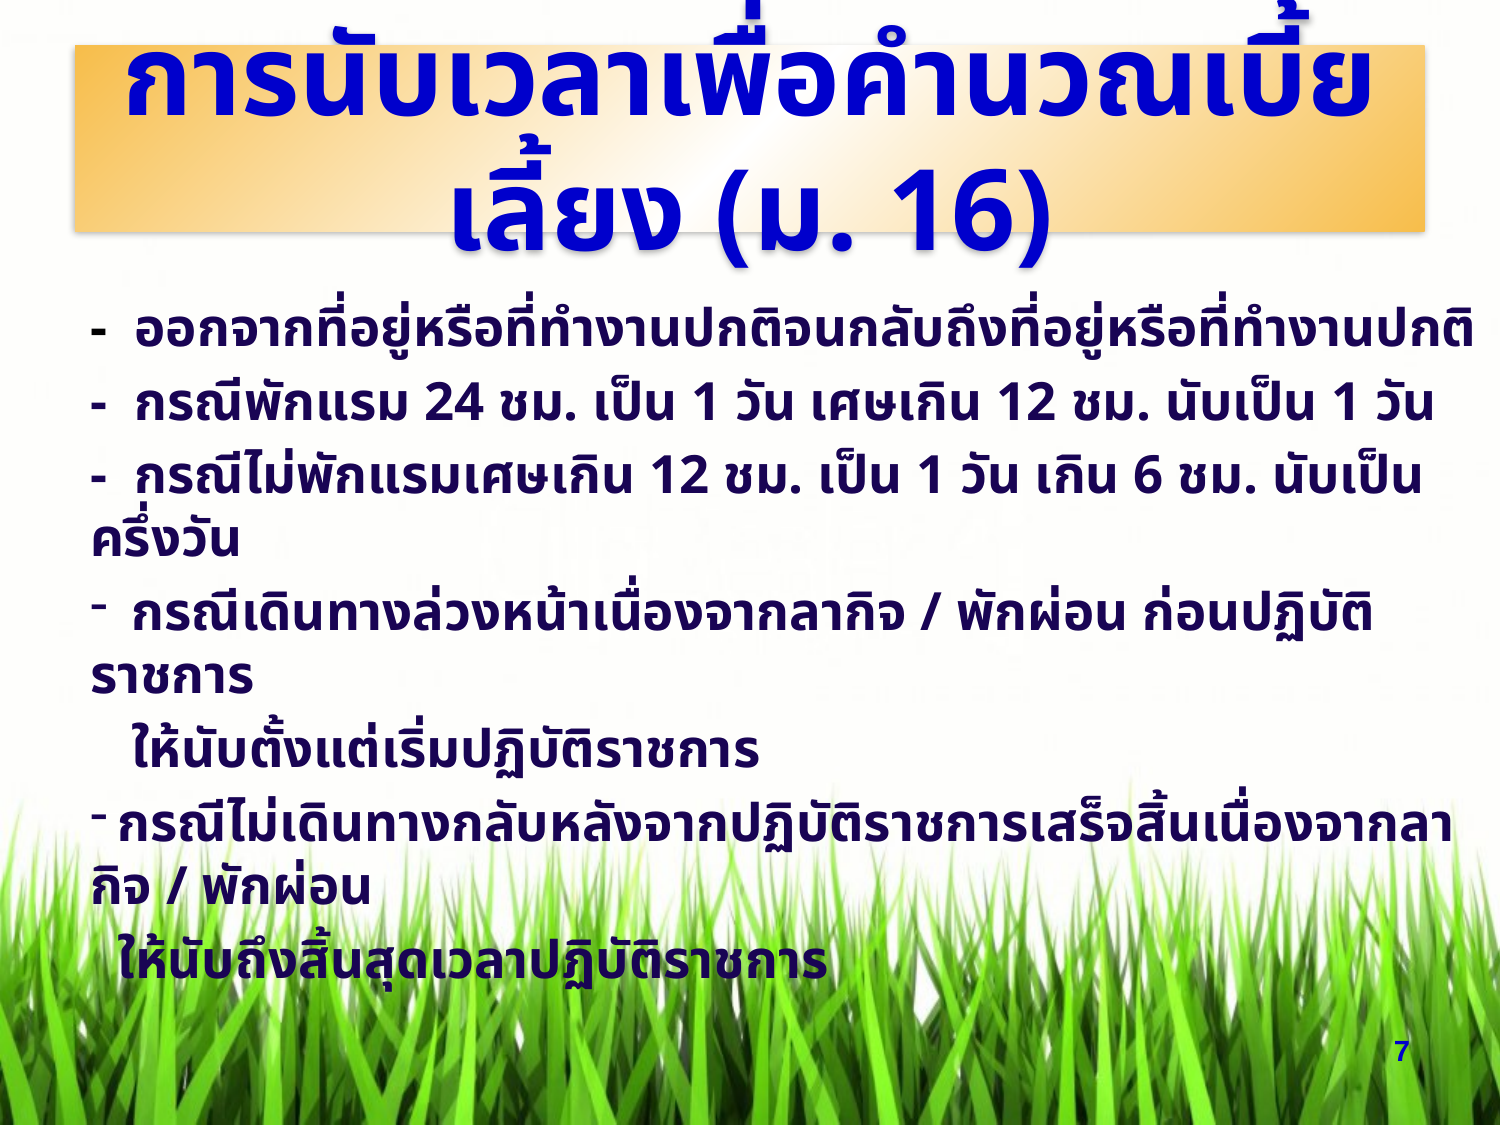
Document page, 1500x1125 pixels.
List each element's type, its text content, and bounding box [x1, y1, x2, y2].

picture [0, 0, 1500, 1125]
list - ออกจากที่อยู่หรือที่ทำงานปกติจนกลับถึงที่อยู่หรือที่ทำงานปกติ - กรณีพักแรม 24 ชม. เป็น 1 วัน เศษเกิน 12 ชม. นับเป็น 1 วัน - กรณีไม่พักแรมเศษเกิน 12 ชม. เป็น 1 วัน เกิน 6 ชม. นับเป็นครึ่งวัน กรณีเดินทางล่วงหน้าเนื่องจากลากิจ / พักผ่อน ก่อนปฏิบัติราชการ ให้นับตั้งแต่เริ่มปฏิบัติราชการ กรณีไม่เดินทางกลับหลังจากปฏิบัติราชการเสร็จสิ้นเนื่องจากลากิจ / พักผ่อน ให้นับถึงสิ้นสุดเวลาปฏิบัติราชการ [74, 285, 1500, 1029]
slide_number 7 [1074, 1024, 1425, 1103]
title การนับเวลาเพื่อคำนวณเบี้ยเลี้ยง (ม. 16) [74, 45, 1425, 232]
